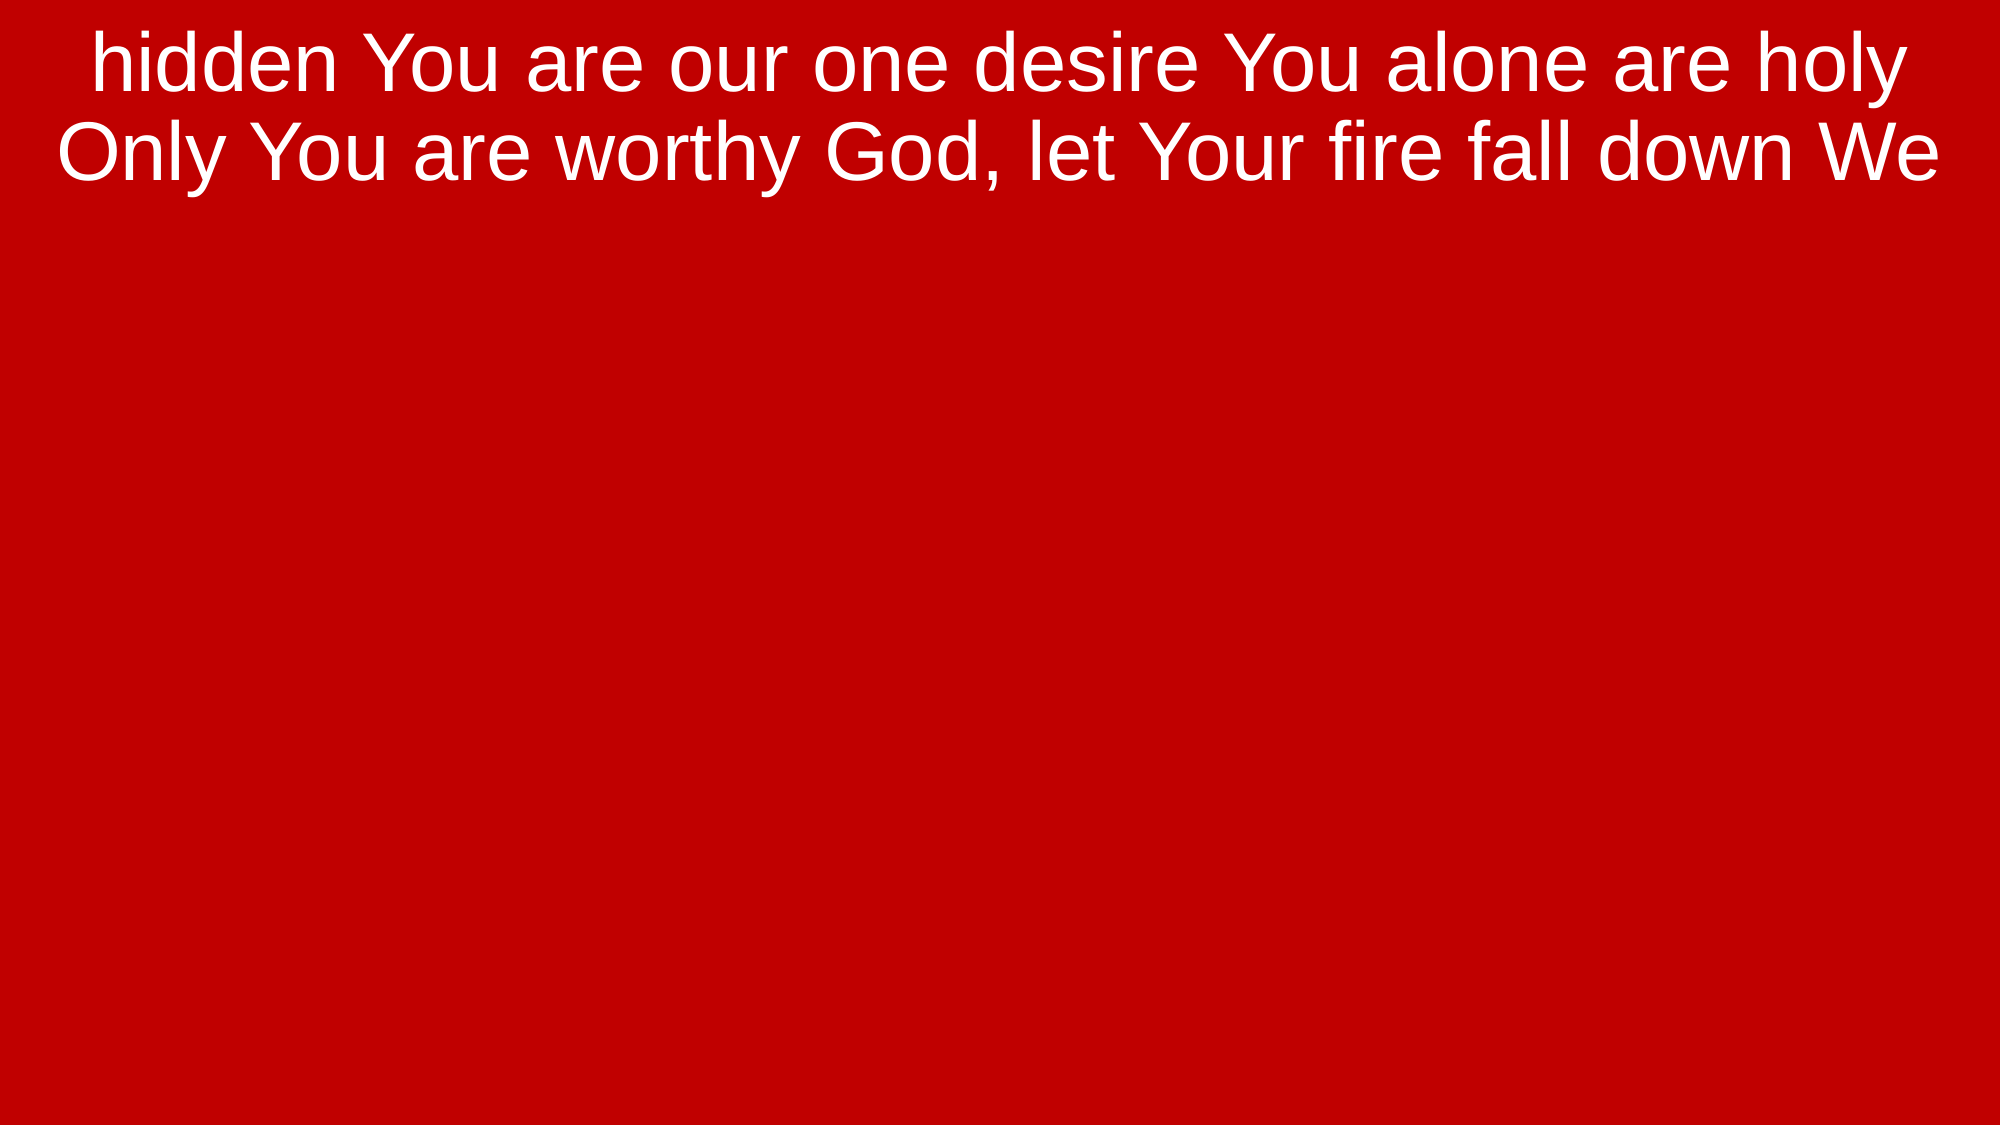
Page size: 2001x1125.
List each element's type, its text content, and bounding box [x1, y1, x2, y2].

list hidden You are our one desire You alone are holy Only You are worthy God, let Your fire fall down We [0, 11, 2000, 925]
